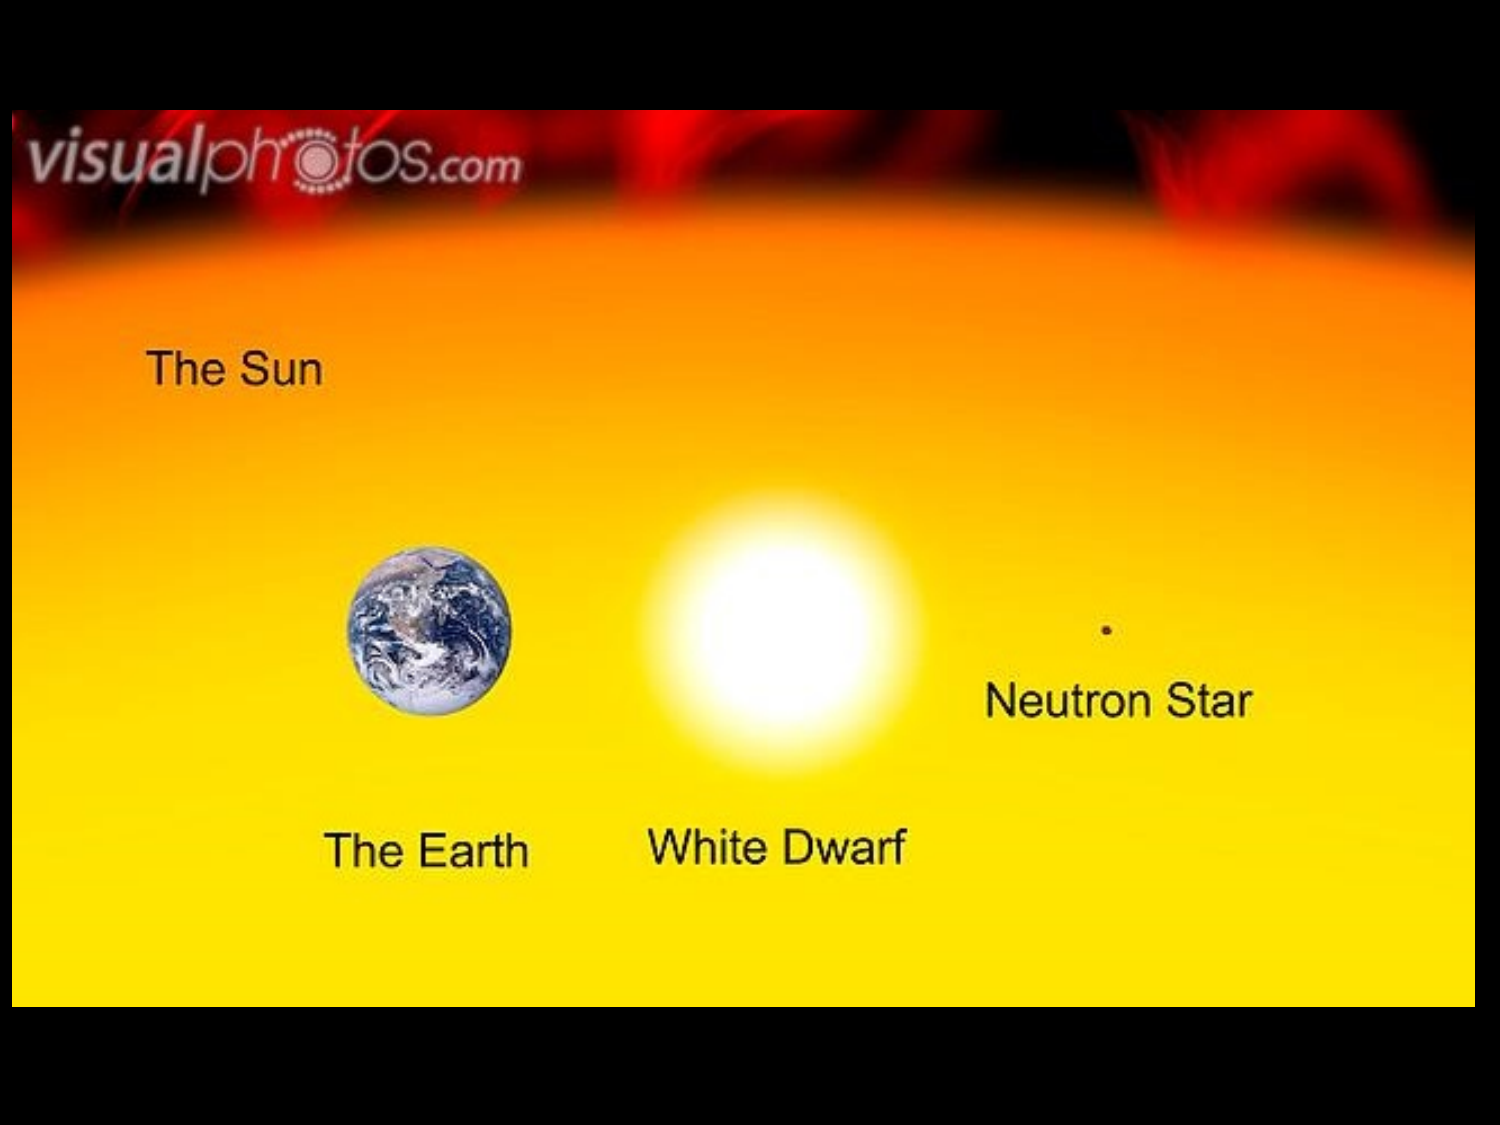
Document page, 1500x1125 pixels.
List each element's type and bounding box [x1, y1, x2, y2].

picture [12, 110, 1476, 1007]
